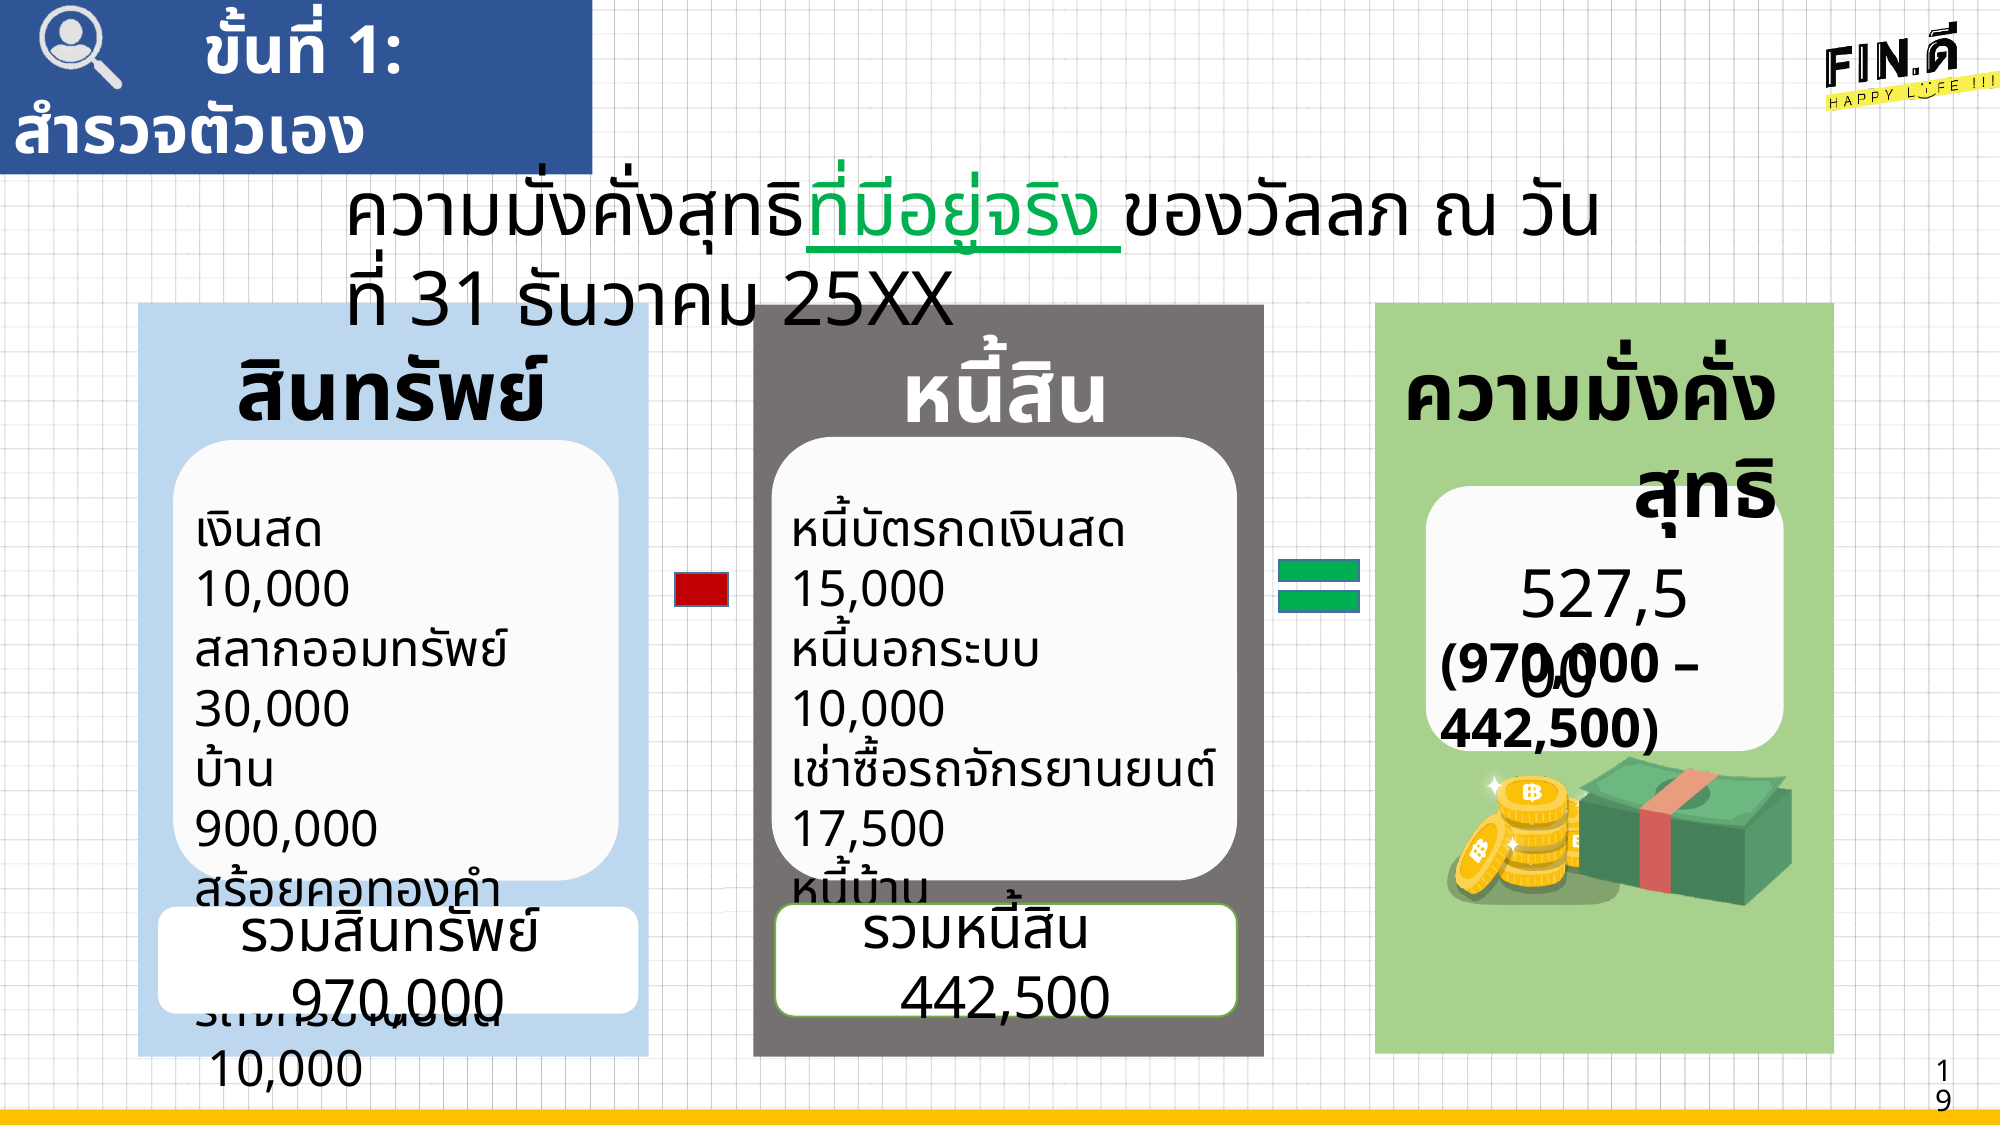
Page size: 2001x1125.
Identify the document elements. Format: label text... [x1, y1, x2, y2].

text_box [619, 347, 650, 1058]
text_box เงินสด 10,000 สลากออมทรัพย์ 30,000 บ้าน 900,000 สร้อยคอทองคำ 20,000 รถจักรยานยนต์ 10,000 [179, 489, 647, 1104]
text_box [752, 347, 1265, 1058]
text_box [1375, 321, 1805, 905]
text_box [674, 572, 729, 607]
picture [28, 0, 133, 100]
text_box [1278, 590, 1360, 613]
picture [1579, 756, 1792, 906]
text_box หนี้บัตรกดเงินสด 15,000 หนี้นอกระบบ 10,000 เช่าซื้อรถจักรยานยนต์ 17,500 หนี้บ้าน 400,000 [775, 489, 1271, 984]
text_box [1278, 559, 1360, 582]
text_box [137, 302, 333, 1058]
text_box รวมหนี้สิน 442,500 [774, 902, 1239, 1018]
slide_number 19 [1919, 1048, 1984, 1096]
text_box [173, 318, 619, 881]
text_box ขั้นที่ 1: สำรวจตัวเอง [0, 0, 593, 175]
picture [0, 0, 2001, 1124]
text_box ความมั่งคั่งสุทธิที่มีอยู่จริง ของวัลลภ ณ วันที่ 31 ธันวาคม 25XX [333, 155, 1691, 347]
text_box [771, 321, 1238, 881]
text_box [1374, 302, 1835, 1055]
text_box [158, 906, 639, 1014]
